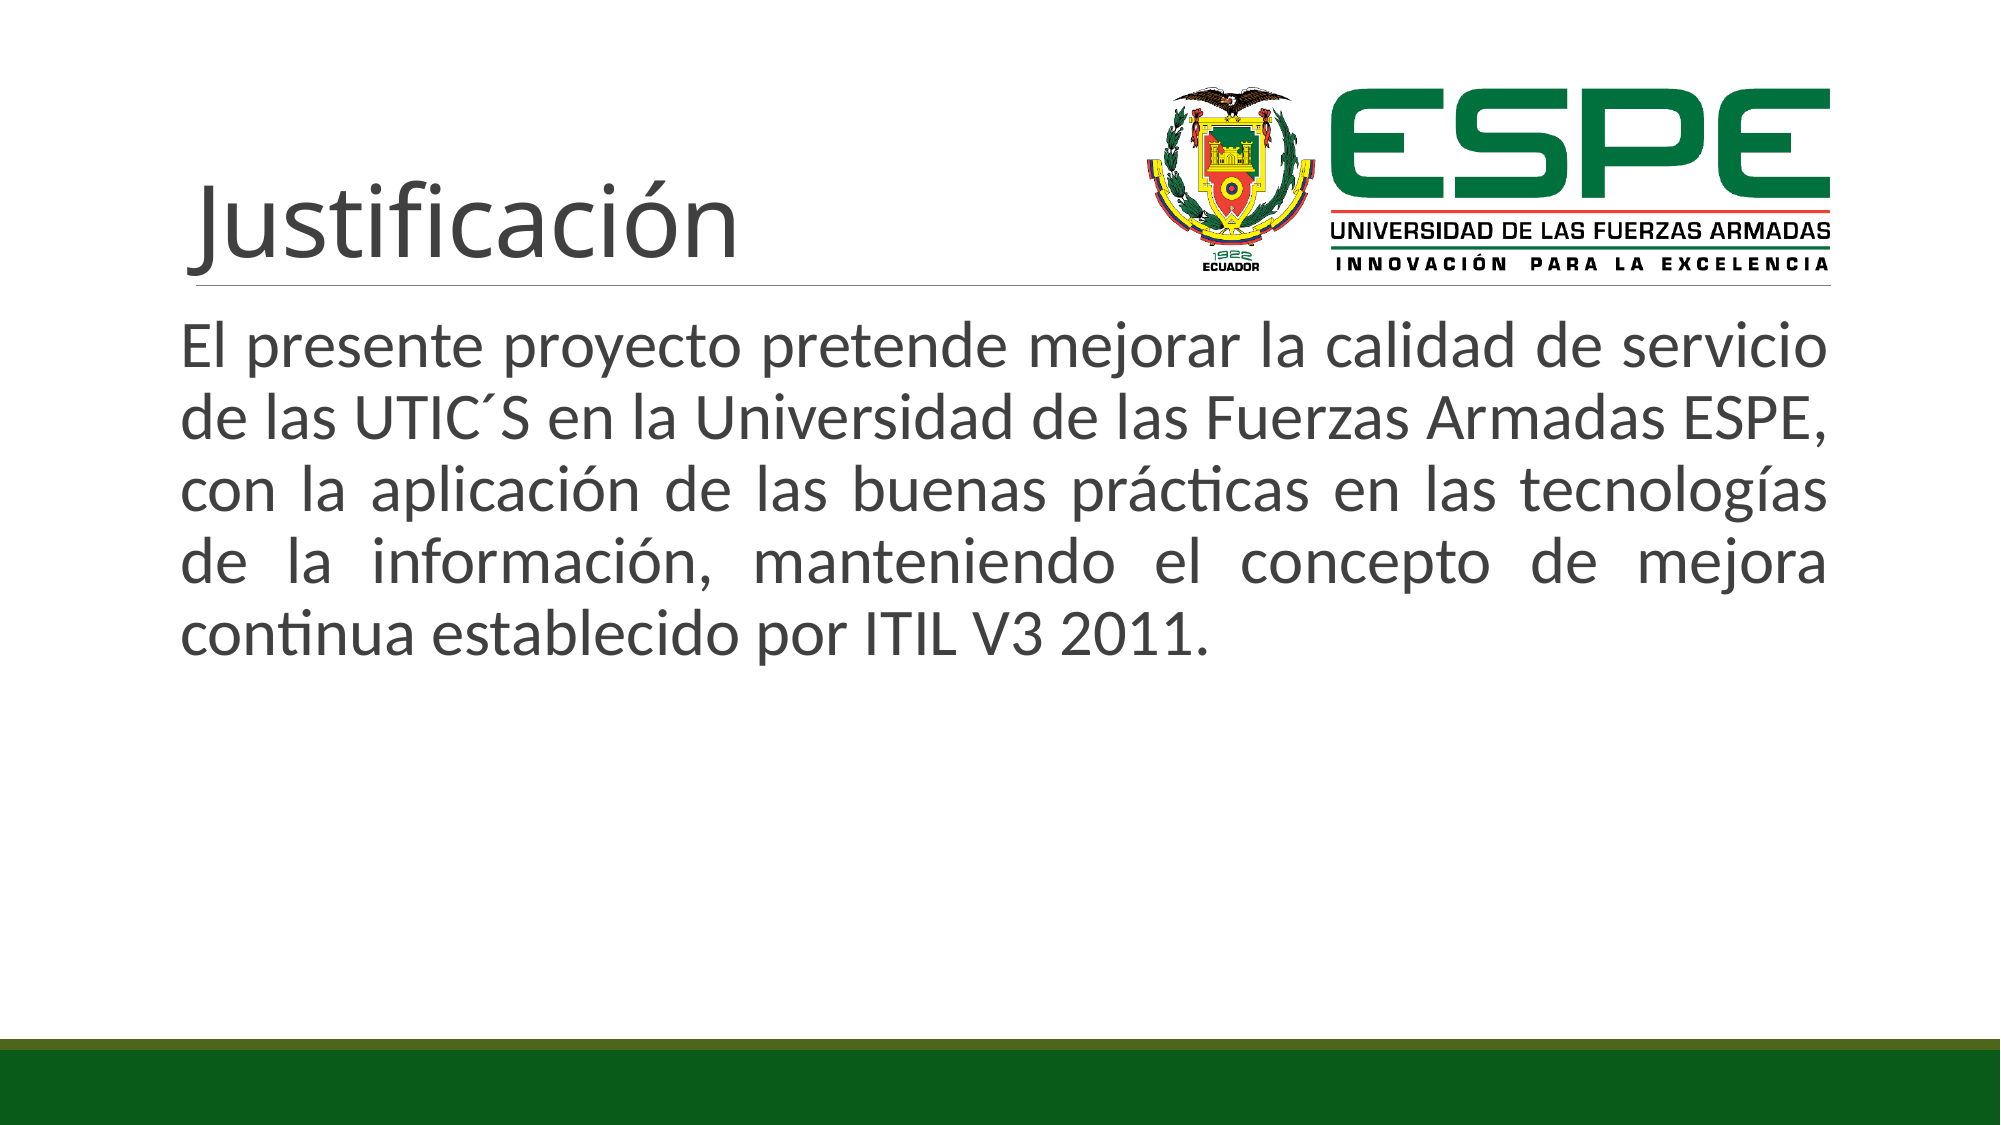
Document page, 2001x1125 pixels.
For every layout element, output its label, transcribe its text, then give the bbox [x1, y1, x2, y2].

list El presente proyecto pretende mejorar la calidad de servicio de las UTIC´S en la Universidad de las Fuerzas Armadas ESPE, con la aplicación de las buenas prácticas en las tecnologías de la información, manteniendo el concepto de mejora continua establecido por ITIL V3 2011. [180, 302, 1830, 963]
title Justificación [180, 47, 1830, 285]
picture [1147, 86, 1831, 271]
